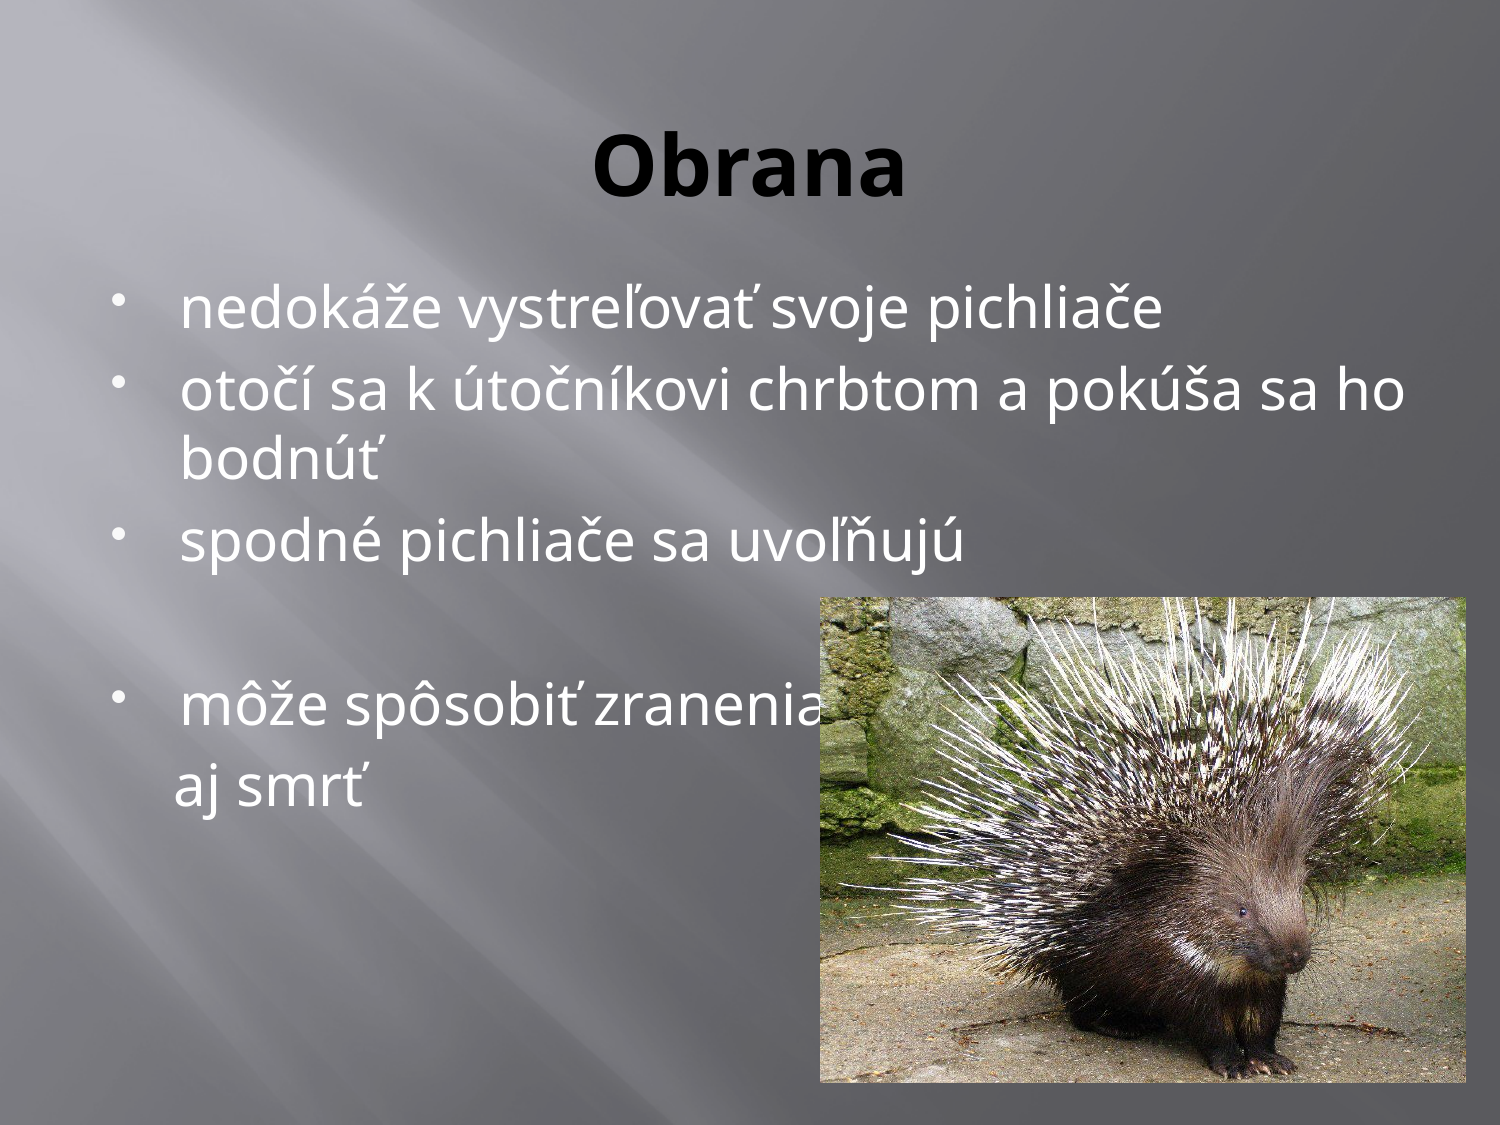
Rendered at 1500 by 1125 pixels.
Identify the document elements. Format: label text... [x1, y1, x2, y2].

title Obrana [75, 45, 1425, 262]
picture [820, 597, 1466, 1083]
list nedokáže vystreľovať svoje pichliače otočí sa k útočníkovi chrbtom a pokúša sa ho bodnúť spodné pichliače sa uvoľňujú môže spôsobiť zranenia aj smrť [75, 262, 1425, 1035]
